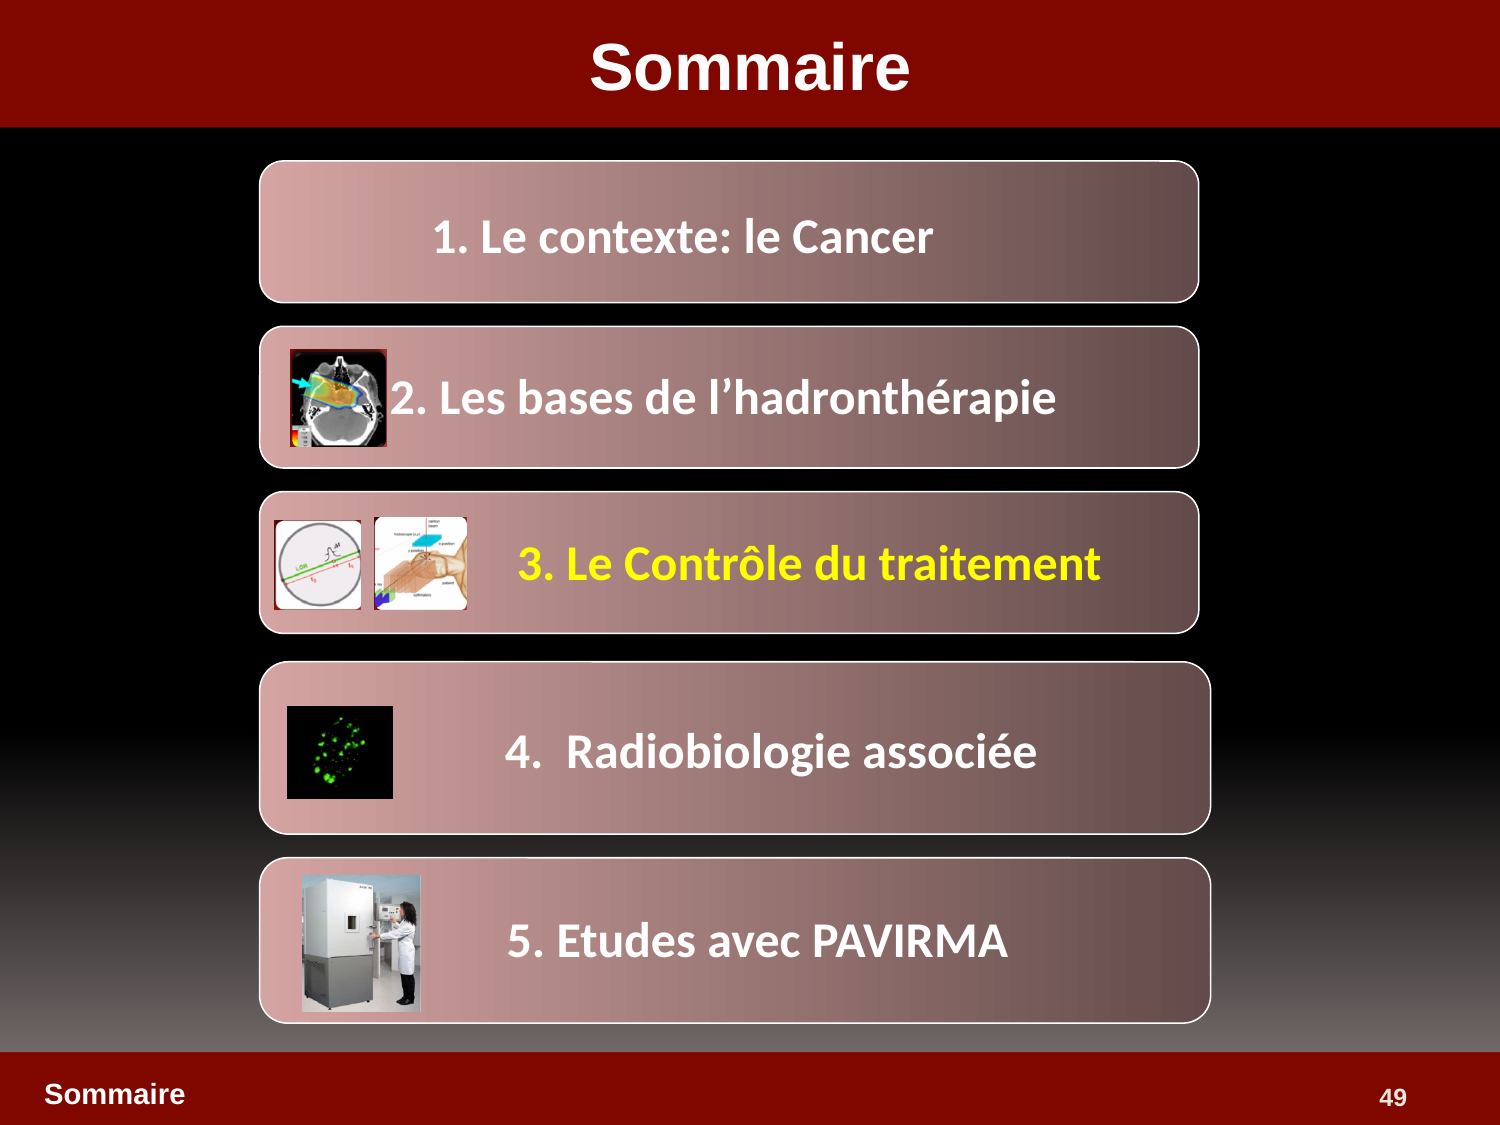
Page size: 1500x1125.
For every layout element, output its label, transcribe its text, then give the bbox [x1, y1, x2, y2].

title Sommaire [0, 0, 1500, 128]
text_box 4. Radiobiologie associée [490, 711, 1092, 786]
text_box 1. Le contexte: le Cancer [416, 196, 966, 271]
text_box [259, 160, 1199, 303]
text_box Sommaire [29, 1067, 1329, 1118]
picture [286, 706, 393, 799]
picture [374, 517, 467, 610]
slide_number 49 [1364, 1059, 1500, 1119]
picture [274, 520, 361, 610]
text_box 5. Etudes avec PAVIRMA [491, 900, 1166, 975]
text_box [259, 857, 1211, 1024]
text_box [259, 661, 1211, 835]
text_box [259, 491, 1199, 634]
text_box 3. Le Contrôle du traitement [502, 522, 1187, 598]
text_box [259, 326, 1199, 469]
picture [301, 875, 421, 1012]
picture [290, 349, 387, 447]
text_box 2. Les bases de l’hadronthérapie [390, 357, 1166, 433]
